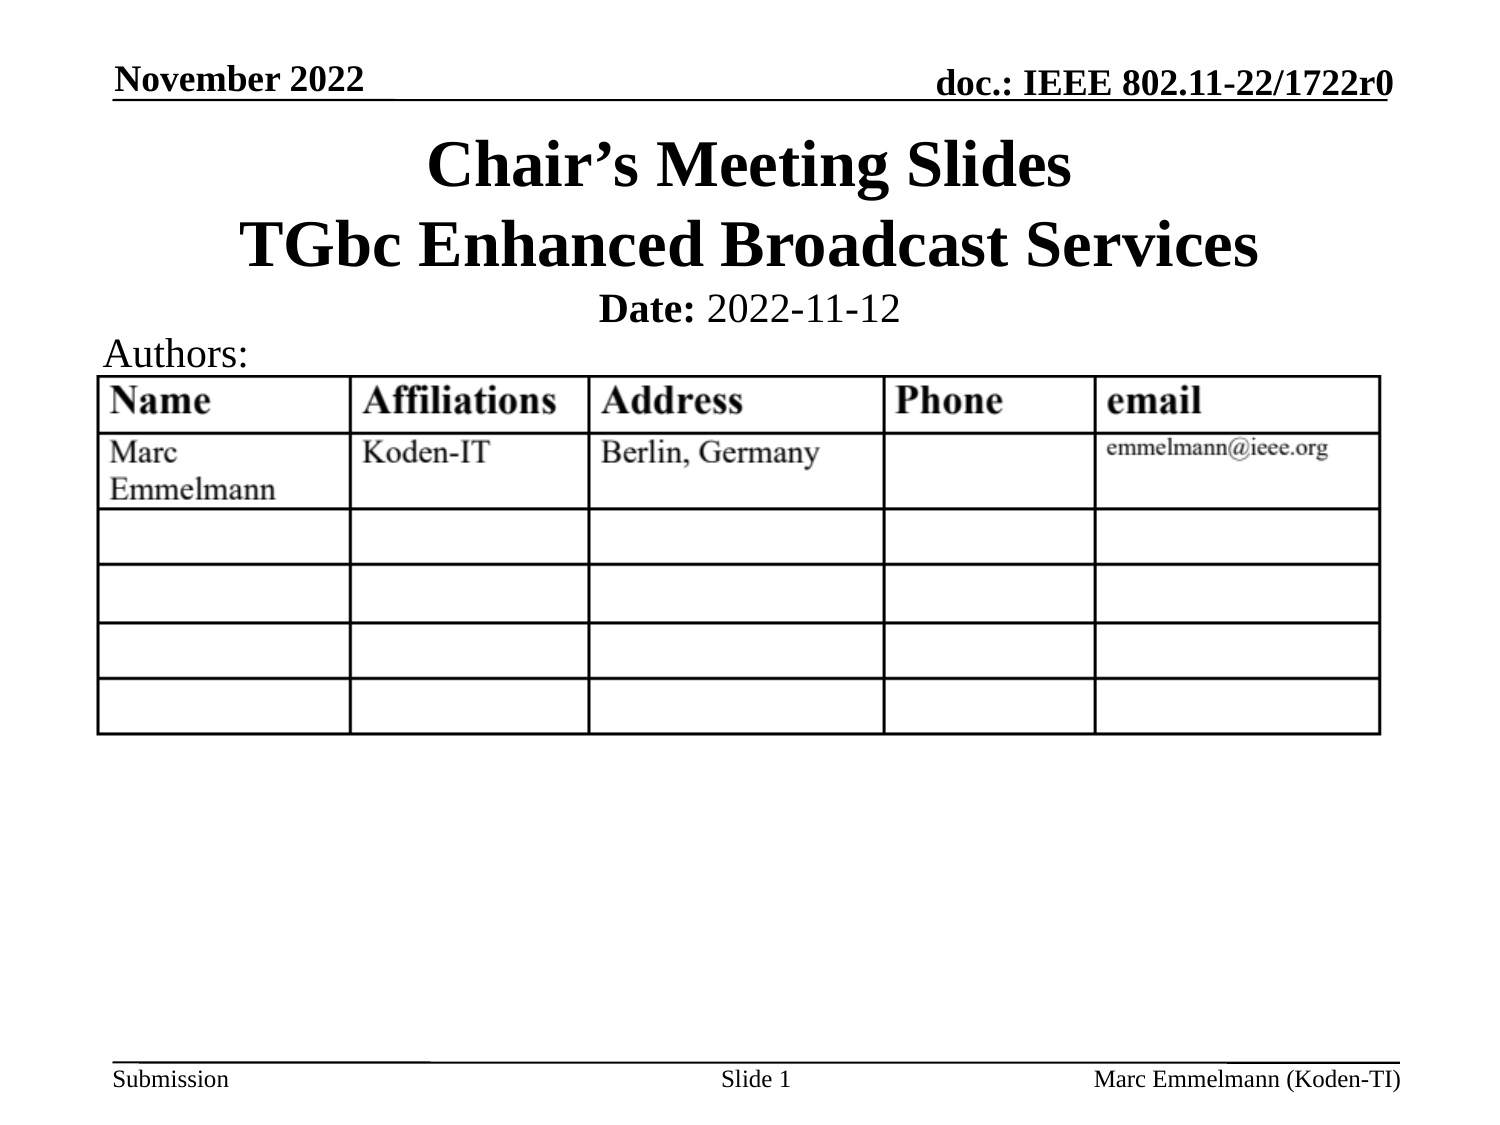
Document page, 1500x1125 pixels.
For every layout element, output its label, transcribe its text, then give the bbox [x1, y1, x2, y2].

slide_number Slide 1 [712, 1061, 800, 1123]
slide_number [114, 54, 493, 100]
text_box Authors: [87, 318, 325, 374]
title Chair’s Meeting Slides TGbc Enhanced Broadcast Services [112, 112, 1388, 272]
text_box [83, 375, 1408, 779]
footer Marc Emmelmann (Koden-TI) [902, 1061, 1402, 1093]
list Date: 2022-11-12 [112, 272, 1388, 339]
